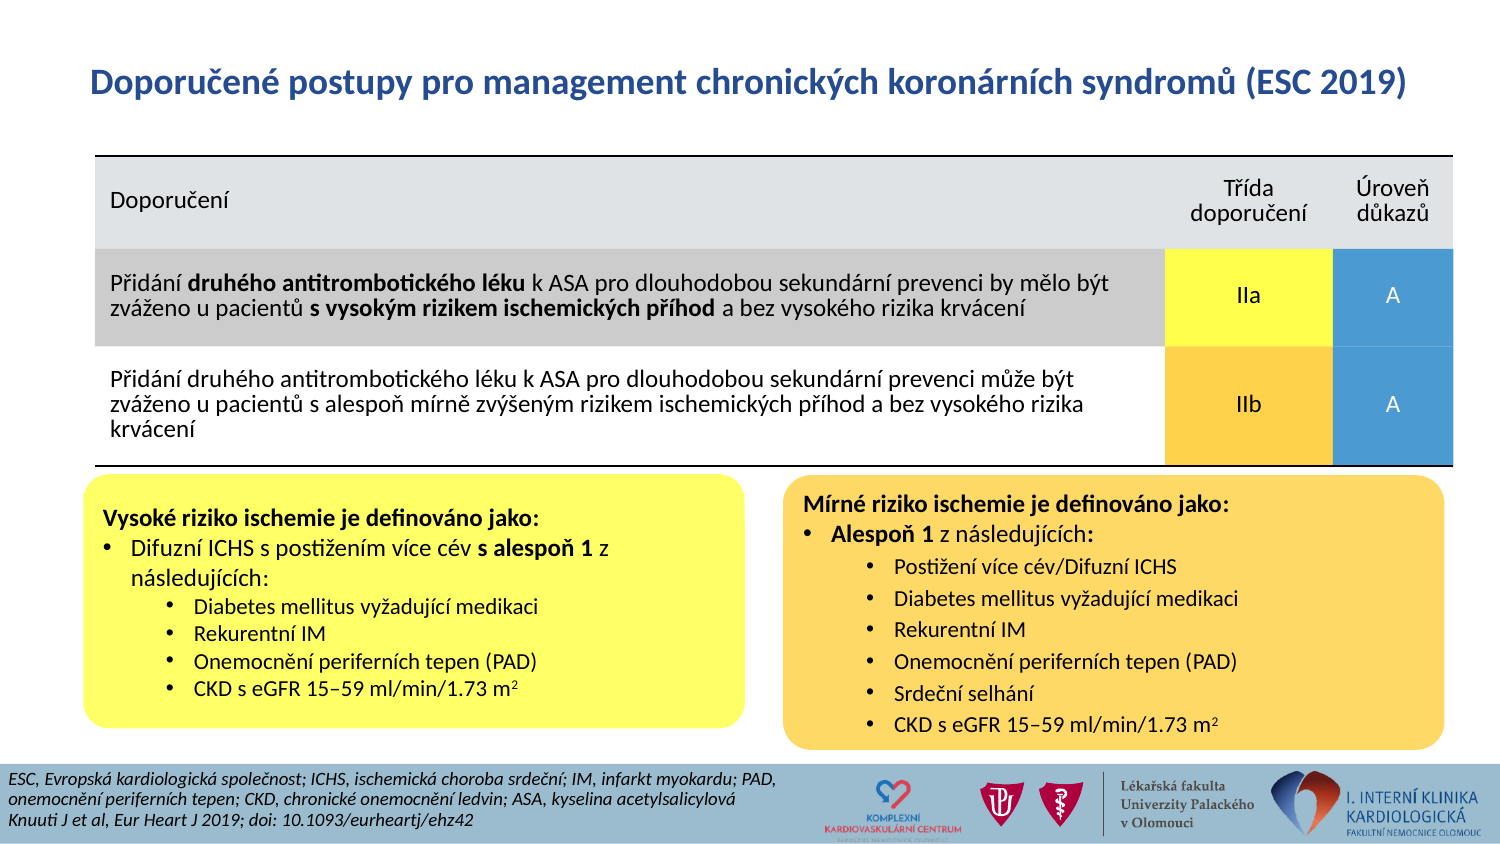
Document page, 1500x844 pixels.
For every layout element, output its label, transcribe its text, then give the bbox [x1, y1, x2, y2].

table_cell IIb [1165, 346, 1333, 465]
table_cell A [1333, 249, 1453, 346]
picture [1271, 771, 1481, 836]
list ESC, Evropská kardiologická společnost; ICHS, ischemická choroba srdeční; IM, infarkt myokardu; PAD, onemocnění periferních tepen; CKD, chronické onemocnění ledvin; ASA, kyselina acetylsalicylová Knuuti J et al, Eur Heart J 2019; doi: 10.1093/eurheartj/ehz42 [0, 765, 825, 828]
text_box Mírné riziko ischemie je definováno jako: Alespoň 1 z následujících: Postižení více cév/Difuzní ICHS Diabetes mellitus vyžadující medikaci Rekurentní IM Onemocnění periferních tepen (PAD) Srdeční selhání CKD s eGFR 15–59 ml/min/1.73 m2 [782, 475, 1445, 750]
table_cell Přidání druhého antitrombotického léku k ASA pro dlouhodobou sekundární prevenci může být zváženo u pacientů s alespoň mírně zvýšeným rizikem ischemických příhod a bez vysokého rizika krvácení [95, 346, 1165, 465]
table_cell Přidání druhého antitrombotického léku k ASA pro dlouhodobou sekundární prevenci by mělo být zváženo u pacientů s vysokým rizikem ischemických příhod a bez vysokého rizika krvácení [95, 249, 1165, 346]
picture [825, 779, 961, 842]
text_box Vysoké riziko ischemie je definováno jako: Difuzní ICHS s postižením více cév s alespoň 1 z následujících: Diabetes mellitus vyžadující medikaci Rekurentní IM Onemocnění periferních tepen (PAD) CKD s eGFR 15–59 ml/min/1.73 m2 [83, 474, 745, 729]
table_header Doporučení [95, 157, 1165, 249]
title Doporučené postupy pro management chronických koronárních syndromů (ESC 2019) [75, 46, 1434, 122]
table_header Třída doporučení [1165, 157, 1333, 249]
table_header Úroveň důkazů [1333, 157, 1453, 249]
table_cell A [1333, 346, 1453, 465]
table_cell IIa [1165, 249, 1333, 346]
